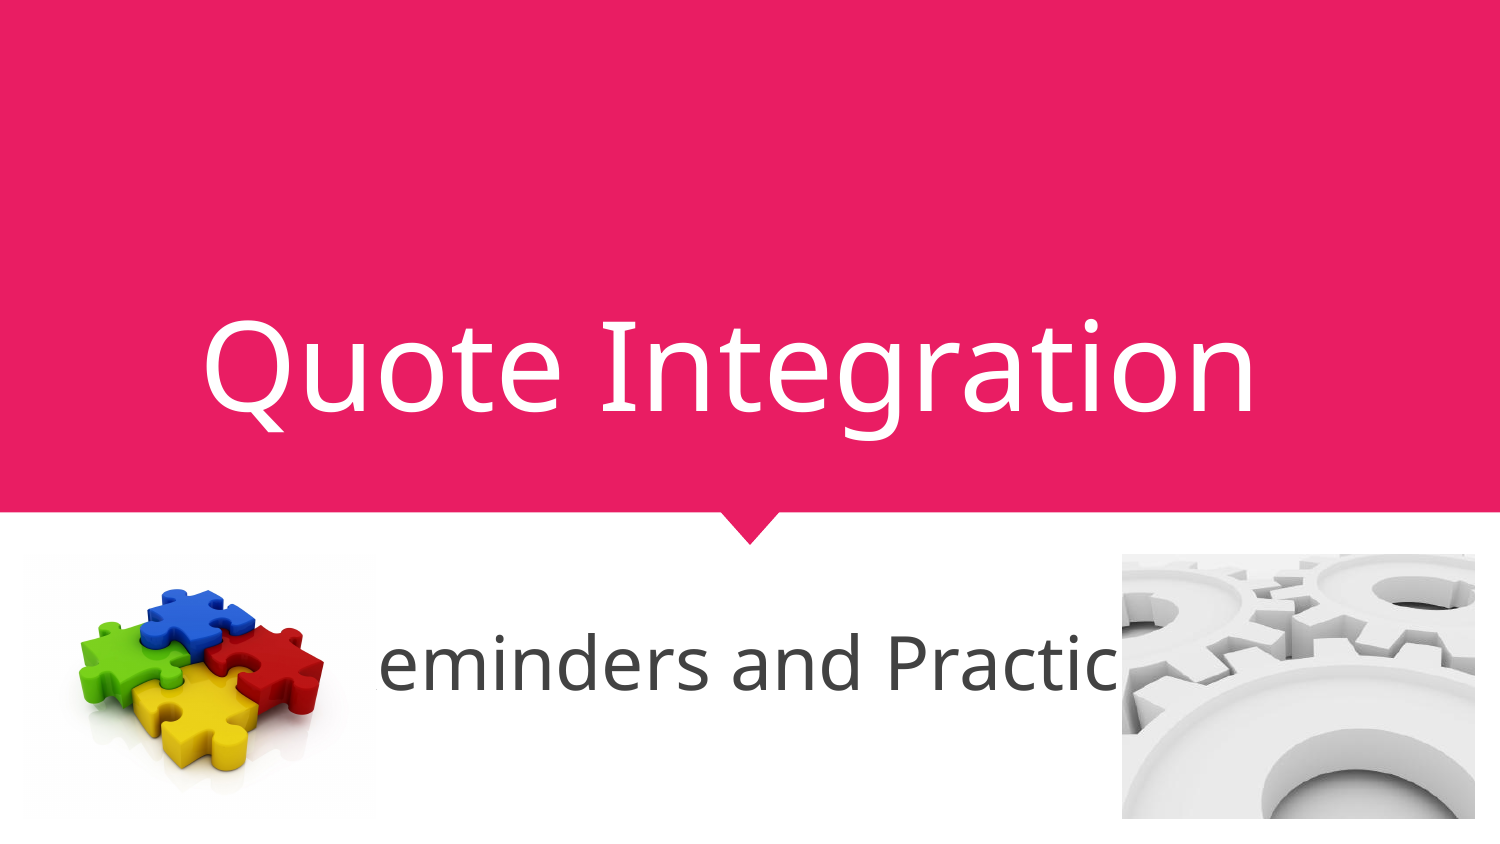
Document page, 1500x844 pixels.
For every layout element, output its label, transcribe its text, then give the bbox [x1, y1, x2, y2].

title Quote Integration [67, 105, 1427, 452]
picture [1122, 554, 1475, 819]
subtitle Reminders and Practice [379, 557, 1118, 765]
picture [23, 554, 376, 819]
